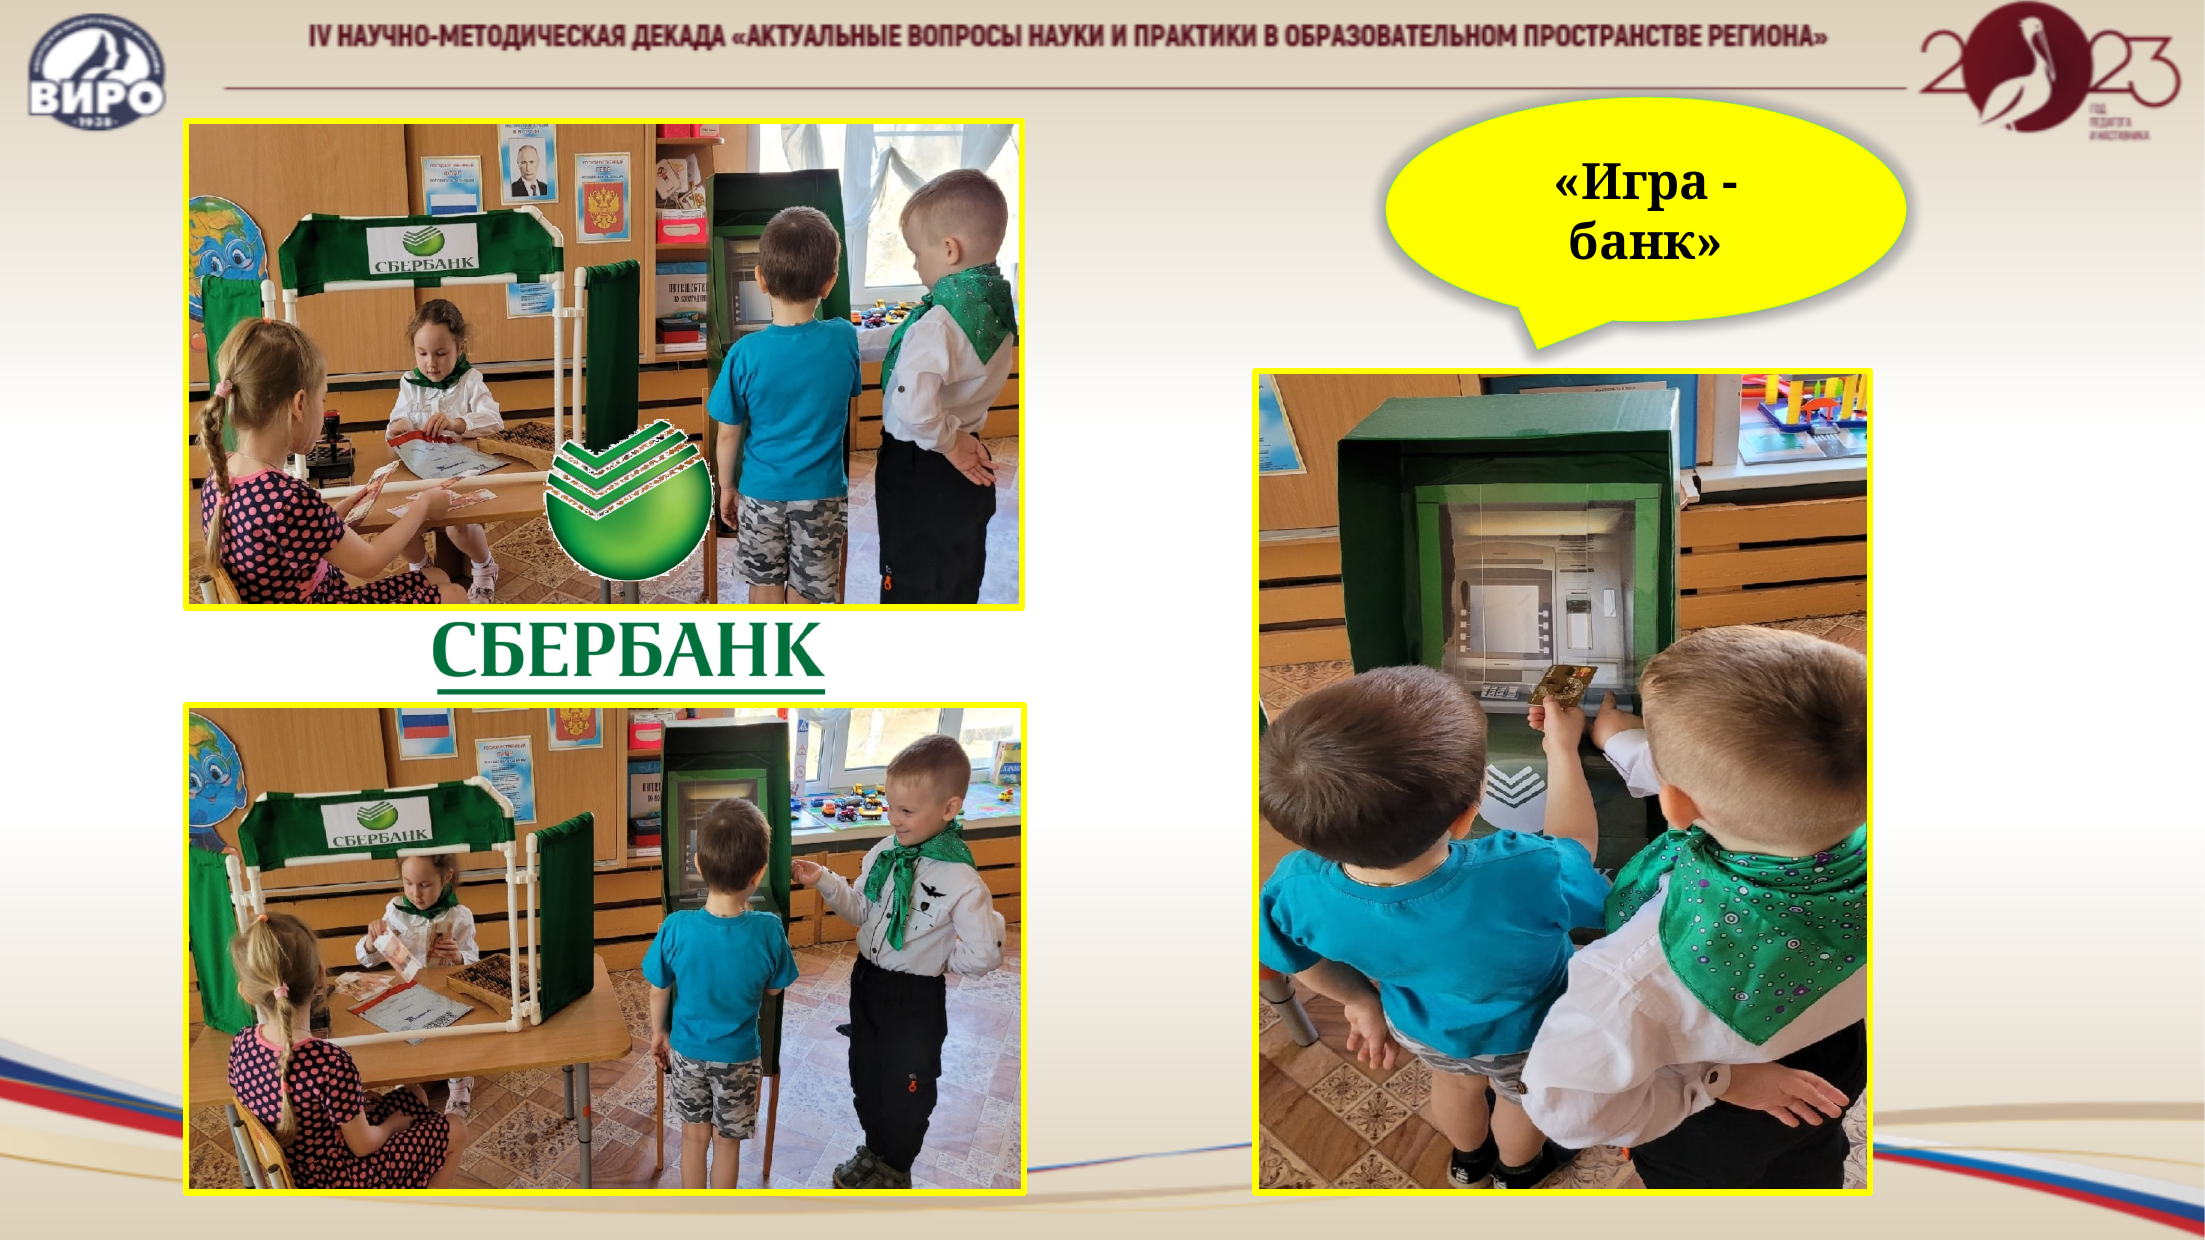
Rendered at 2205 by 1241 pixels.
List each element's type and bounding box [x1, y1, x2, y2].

picture [189, 708, 1021, 1190]
list [0, 0, 2205, 1241]
picture [189, 124, 1020, 704]
picture [1258, 374, 1867, 1190]
